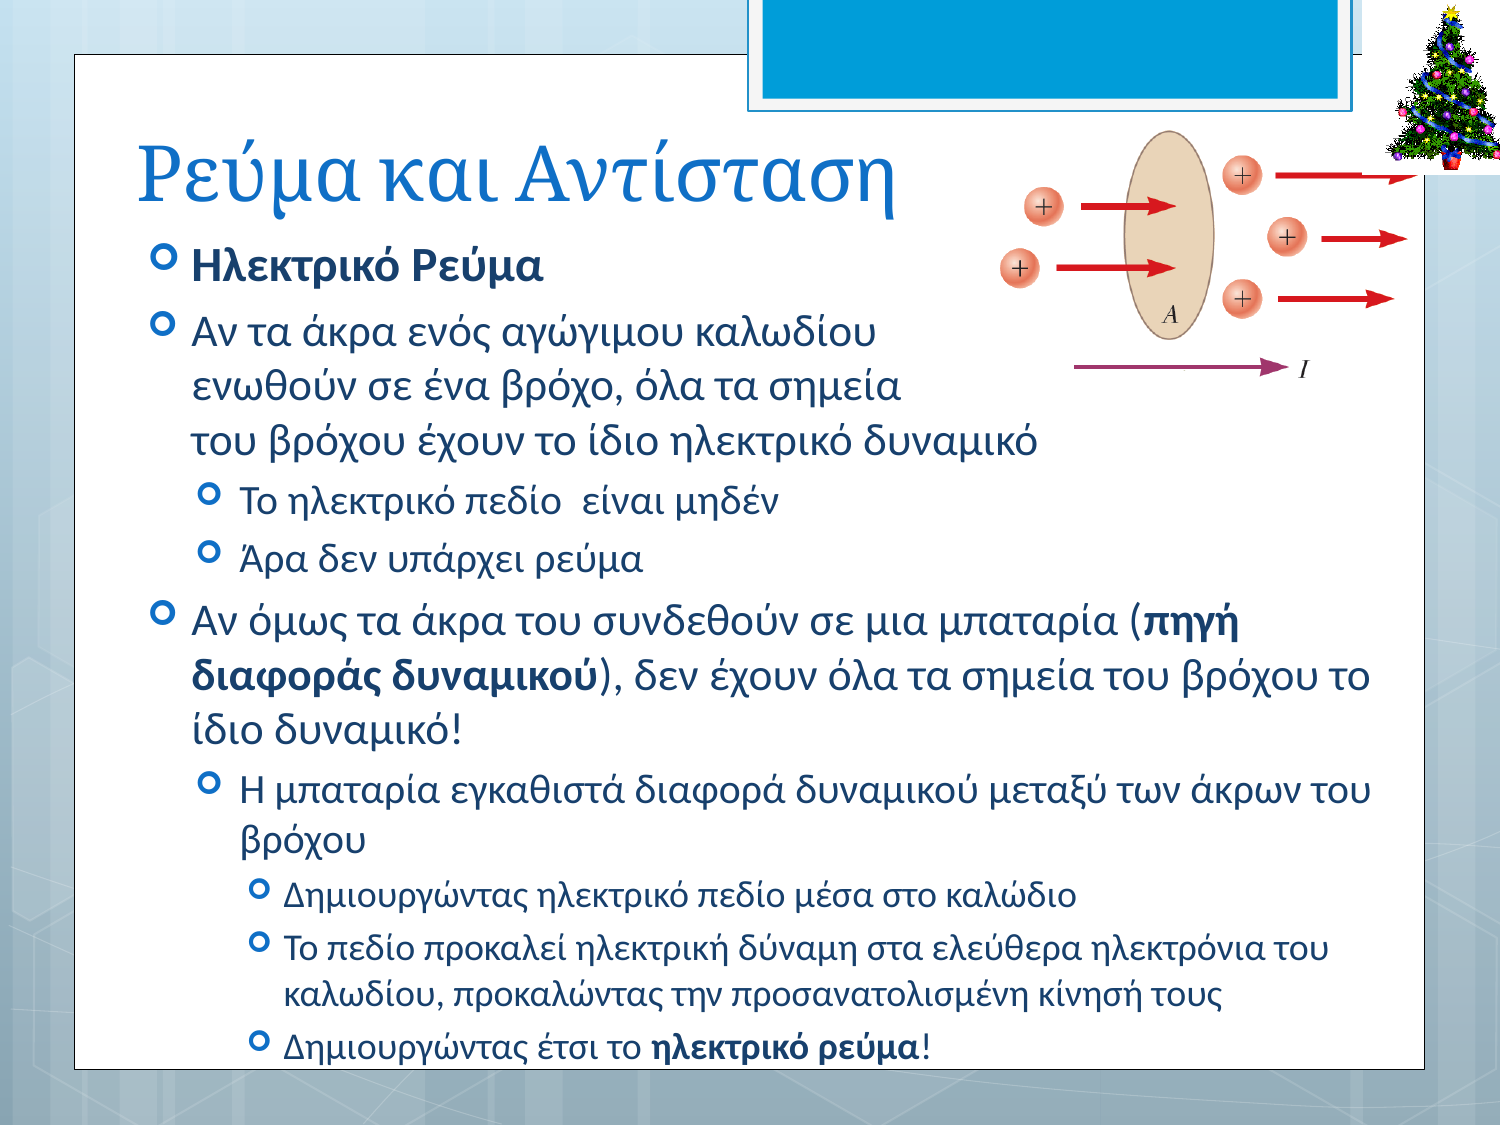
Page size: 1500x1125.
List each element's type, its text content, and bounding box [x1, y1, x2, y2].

title Ρεύμα και Αντίσταση [121, 116, 994, 225]
picture [989, 0, 1500, 387]
